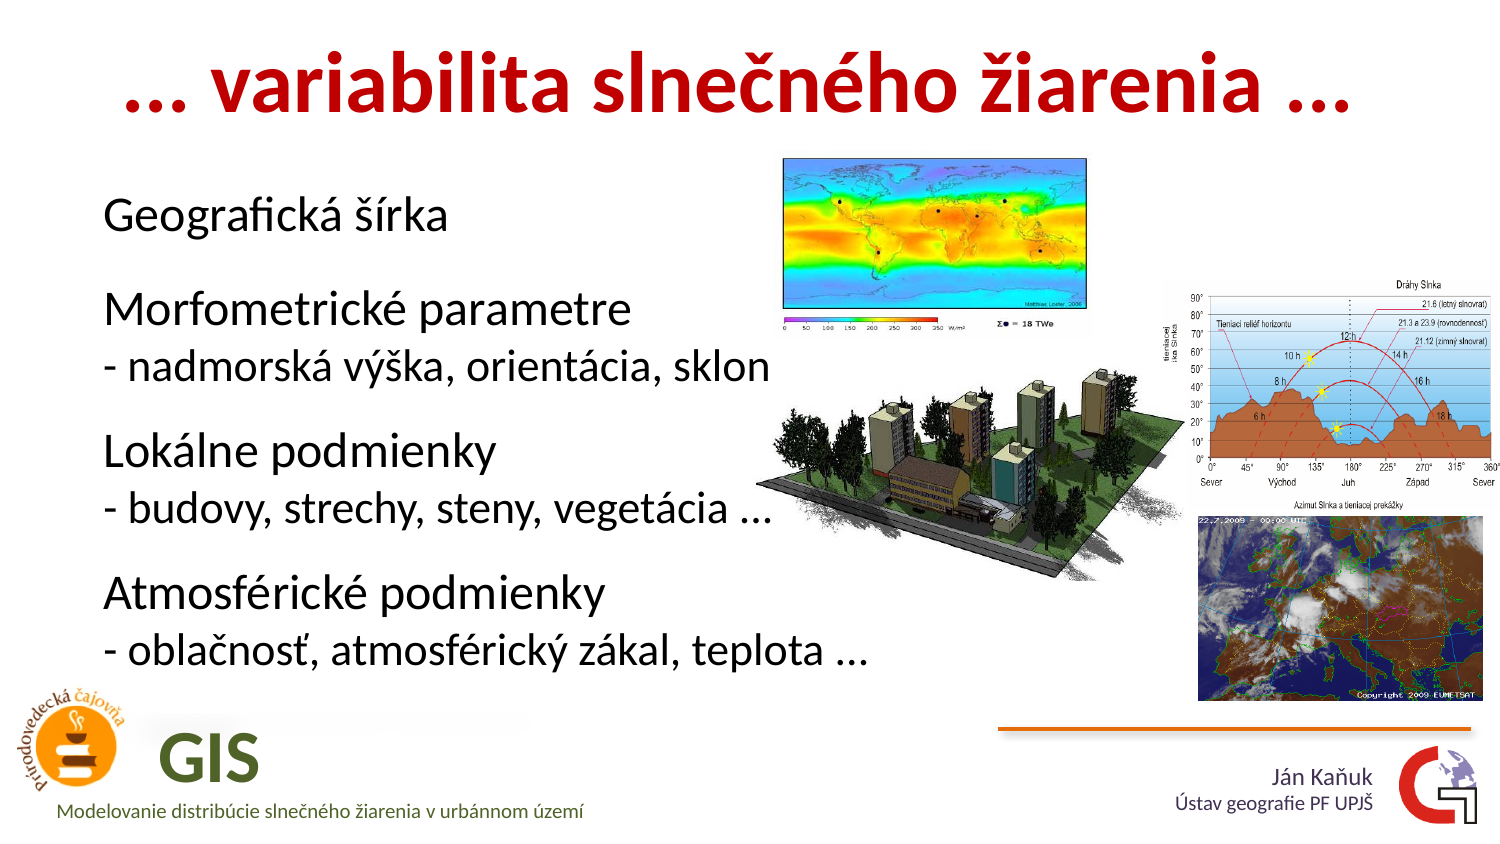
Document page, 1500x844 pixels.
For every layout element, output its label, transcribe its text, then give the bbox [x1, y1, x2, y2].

text_box Morfometrické parametre - nadmorská výška, orientácia, sklon [88, 268, 904, 398]
picture [773, 149, 1093, 340]
text_box Geografická šírka [88, 173, 597, 249]
picture [749, 279, 1500, 582]
text_box GIS Modelovanie distribúcie slnečného žiarenia v urbánnom území [41, 693, 614, 837]
picture [11, 681, 136, 806]
picture [1399, 746, 1477, 824]
picture [1198, 516, 1483, 701]
text_box Lokálne podmienky - budovy, strechy, steny, vegetácia ... [88, 410, 744, 540]
text_box Atmosférické podmienky - oblačnosť, atmosférický zákal, teplota ... [88, 551, 987, 682]
title ... variabilita slnečného žiarenia ... [100, 16, 1376, 139]
text_box Ján Kaňuk Ústav geografie PF UPJŠ [933, 752, 1388, 823]
